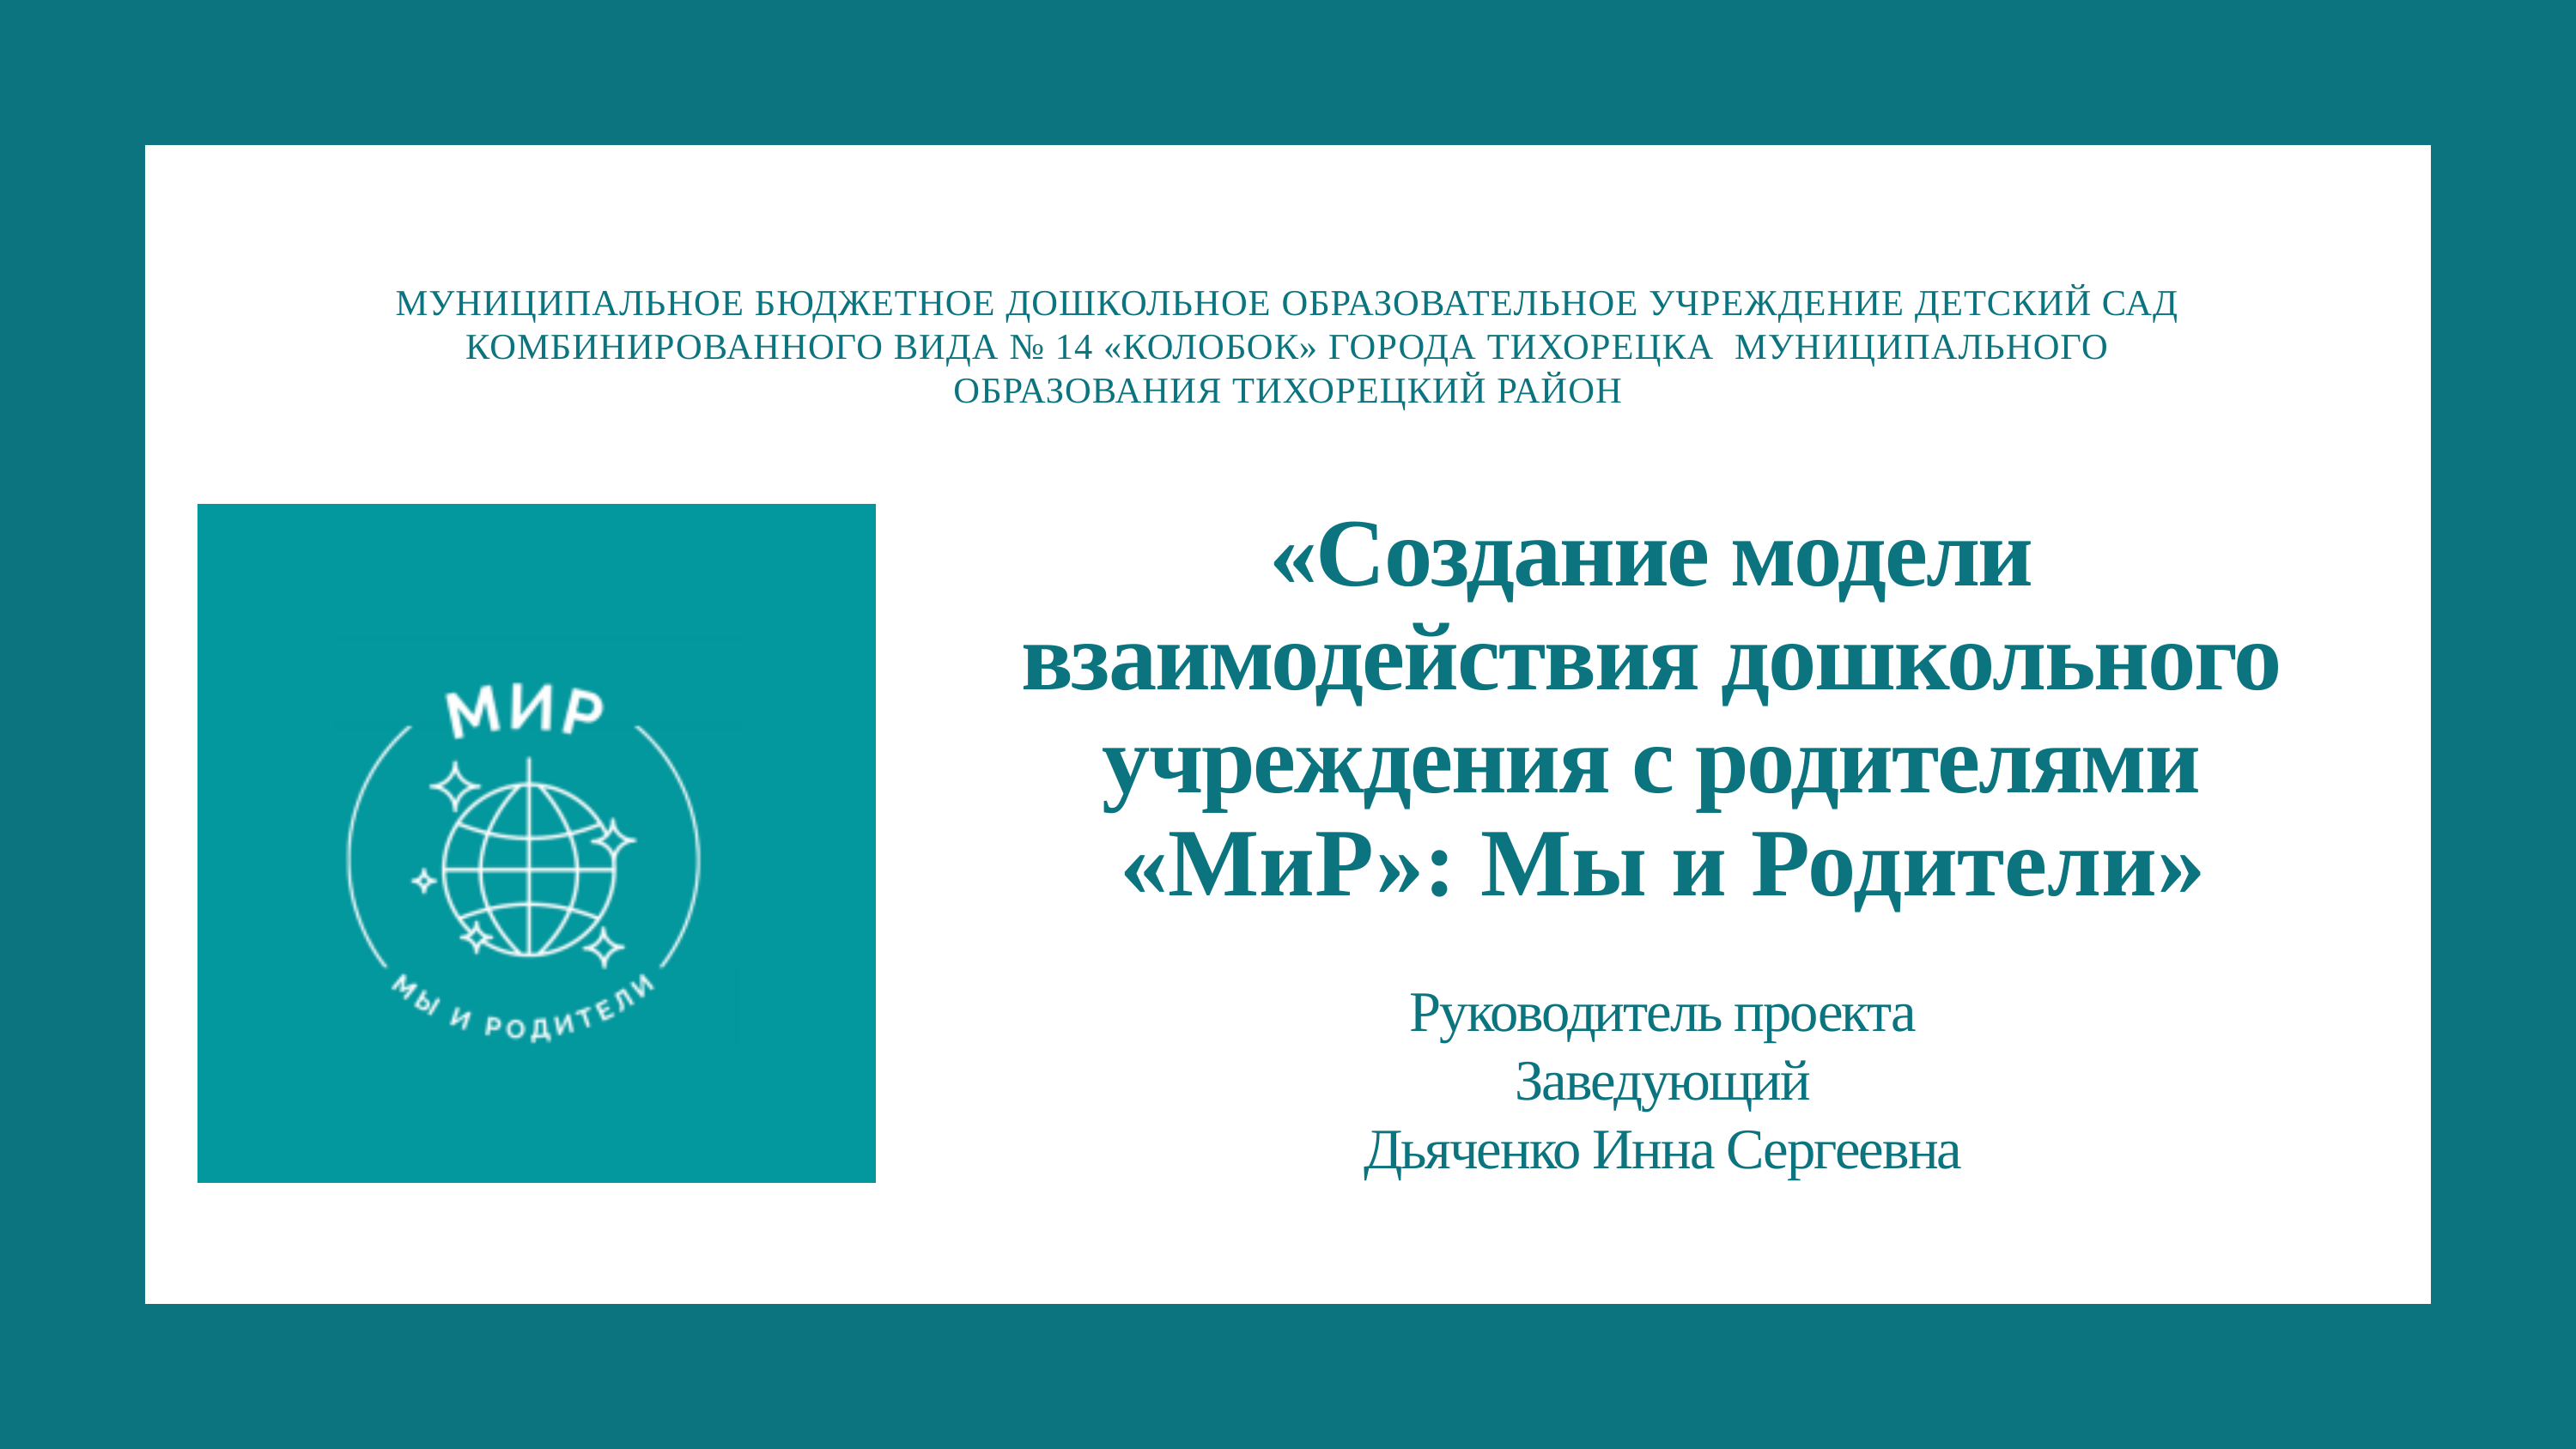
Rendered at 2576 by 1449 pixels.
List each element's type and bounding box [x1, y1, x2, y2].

picture [197, 504, 877, 1183]
text_box [144, 144, 2432, 1304]
